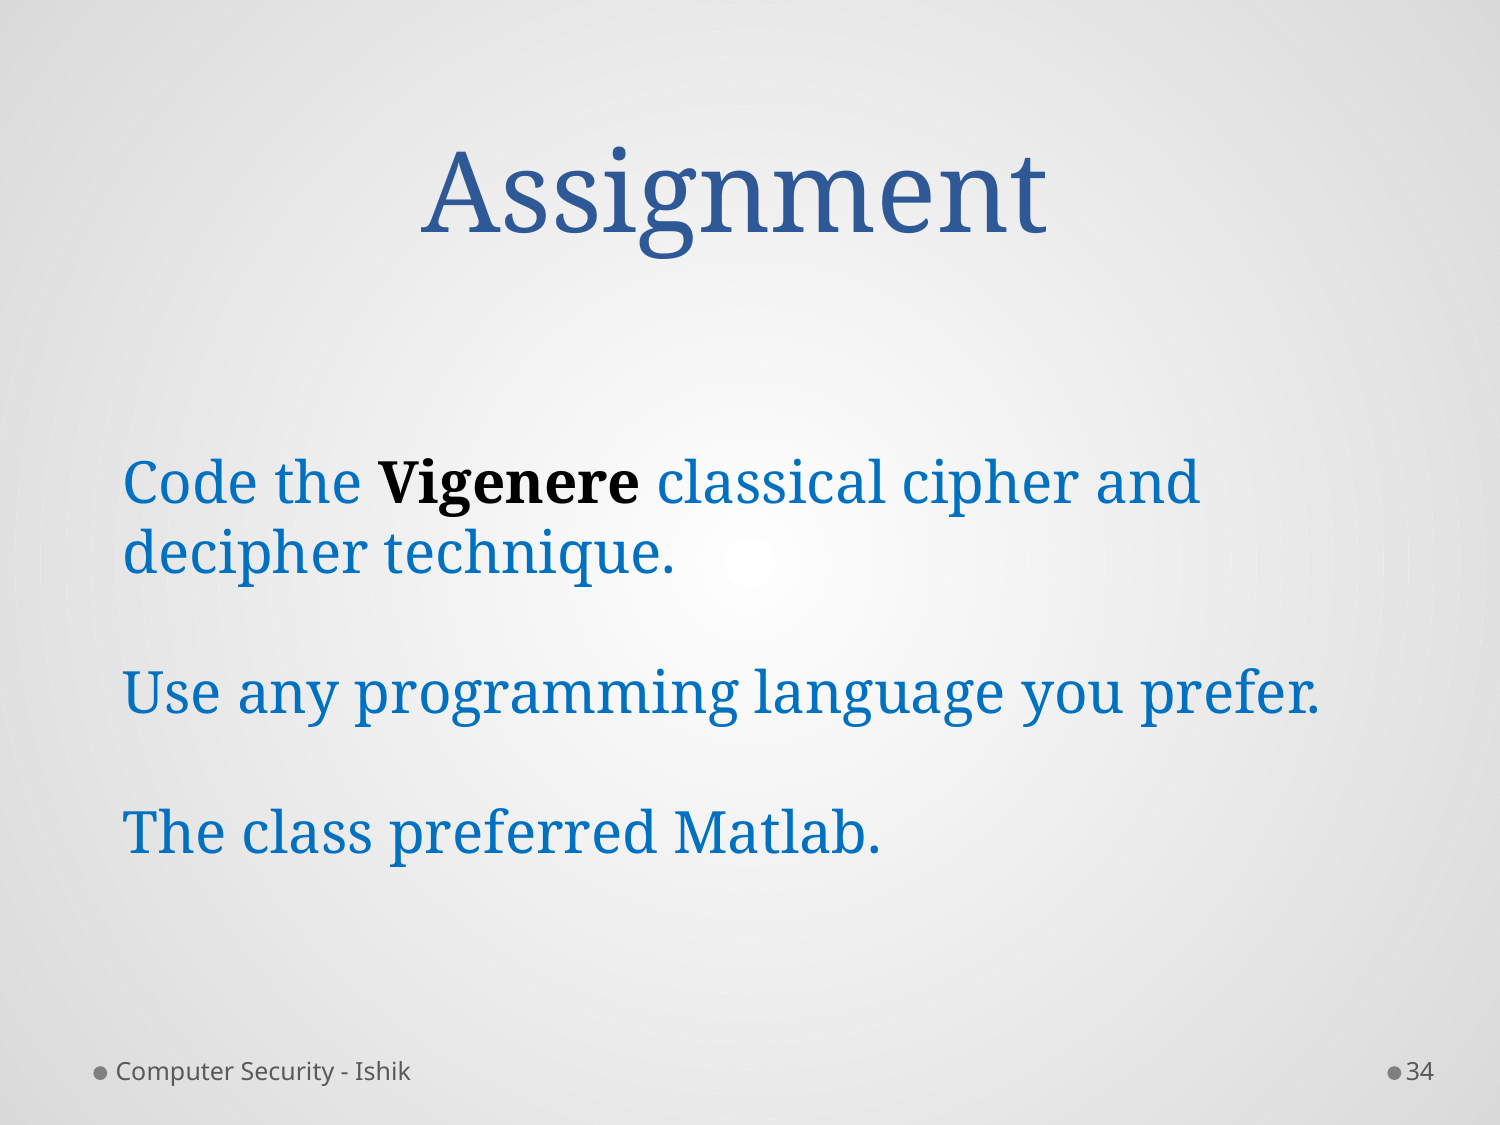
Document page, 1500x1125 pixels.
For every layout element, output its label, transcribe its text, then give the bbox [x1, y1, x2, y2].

text_box Code the Vigenere classical cipher and decipher technique. Use any programming language you prefer. The class preferred Matlab. [108, 437, 1425, 873]
footer Computer Security - Ishik [108, 1042, 576, 1103]
slide_number 34 [1401, 1042, 1494, 1103]
title Assignment [75, 0, 1425, 263]
